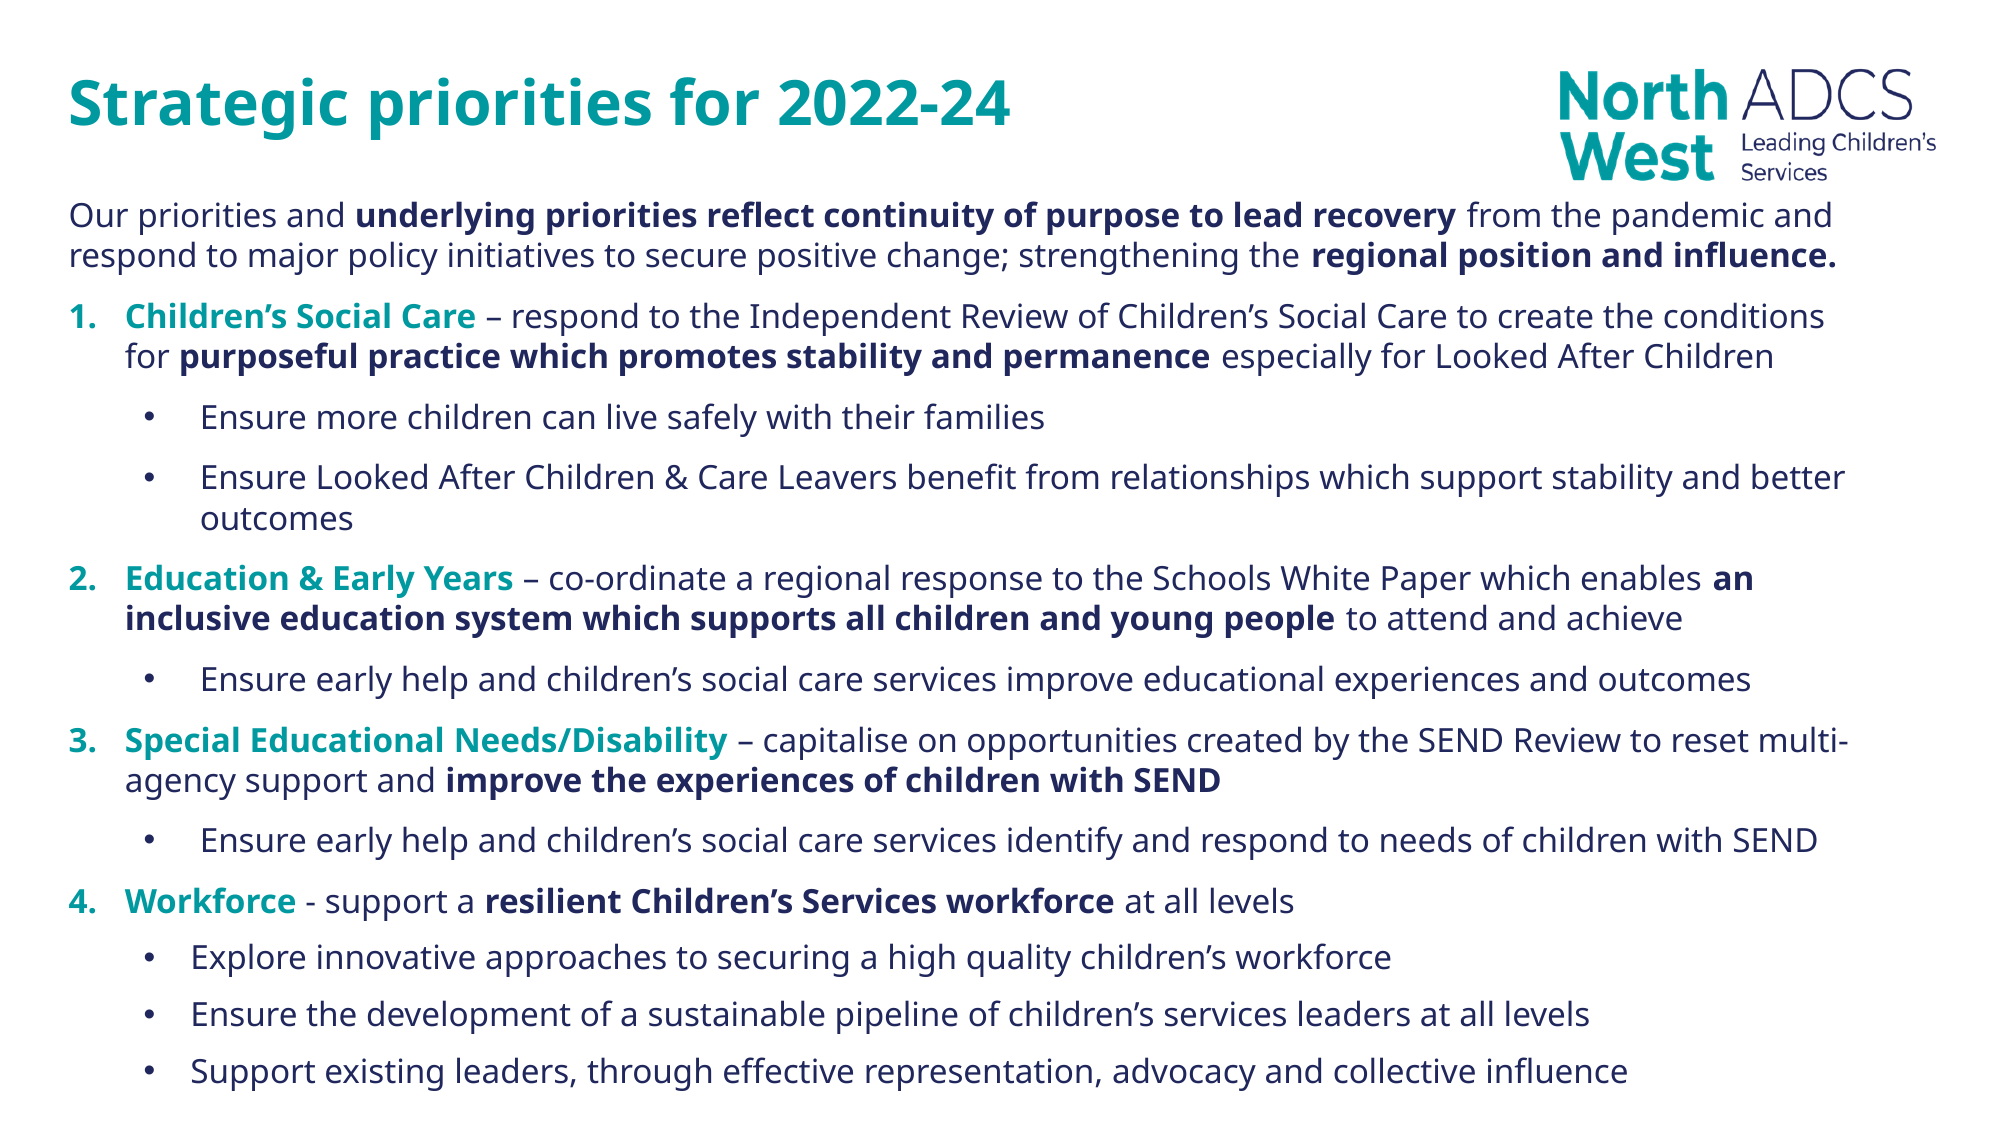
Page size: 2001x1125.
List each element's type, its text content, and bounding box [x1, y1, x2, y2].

text_box Our priorities and underlying priorities reflect continuity of purpose to lead recovery from the pandemic and respond to major policy initiatives to secure positive change; strengthening the regional position and influence. Children’s Social Care – respond to the Independent Review of Children’s Social Care to create the conditions for purposeful practice which promotes stability and permanence especially for Looked After Children Ensure more children can live safely with their families Ensure Looked After Children & Care Leavers benefit from relationships which support stability and better outcomes Education & Early Years – co-ordinate a regional response to the Schools White Paper which enables an inclusive education system which supports all children and young people to attend and achieve Ensure early help and children’s social care services improve educational experiences and outcomes Special Educational Needs/Disability – capitalise on opportunities created by the SEND Review to reset multi-agency support and improve the experiences of children with SEND Ensure early help and children’s social care services identify and respond to needs of children with SEND Workforce - support a resilient Children’s Services workforce at all levels Explore innovative approaches to securing a high quality children’s workforce Ensure the development of a sustainable pipeline of children’s services leaders at all levels Support existing leaders, through effective representation, advocacy and collective influence [53, 187, 1890, 1098]
text_box Strategic priorities for 2022-24 [53, 55, 1581, 145]
picture [1547, 50, 1948, 199]
